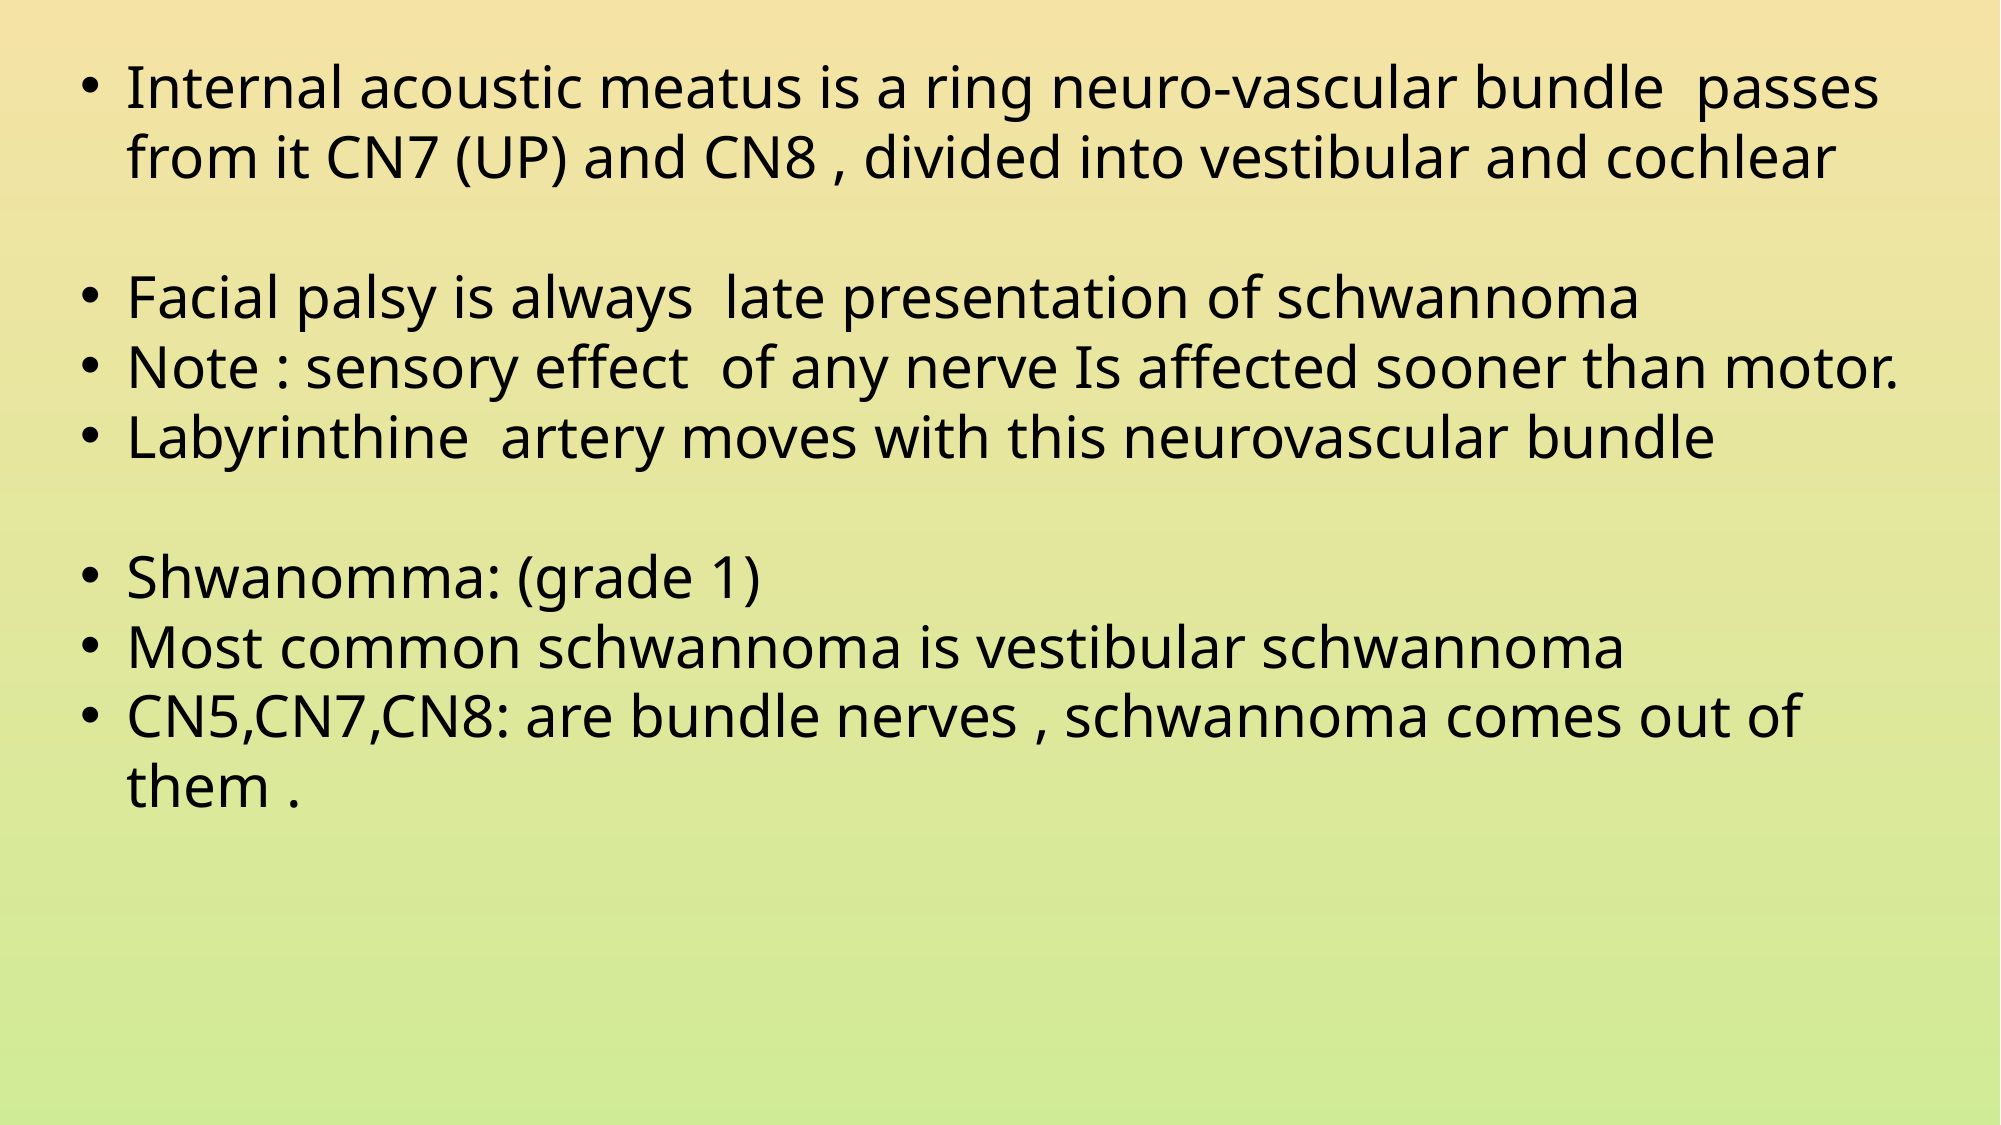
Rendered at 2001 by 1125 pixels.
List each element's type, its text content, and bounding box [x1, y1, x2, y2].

text_box Internal acoustic meatus is a ring neuro-vascular bundle passes from it CN7 (UP) and CN8 , divided into vestibular and cochlear Facial palsy is always late presentation of schwannoma Note : sensory effect of any nerve Is affected sooner than motor. Labyrinthine artery moves with this neurovascular bundle Shwanomma: (grade 1) Most common schwannoma is vestibular schwannoma CN5,CN7,CN8: are bundle nerves , schwannoma comes out of them . [65, 42, 1939, 897]
